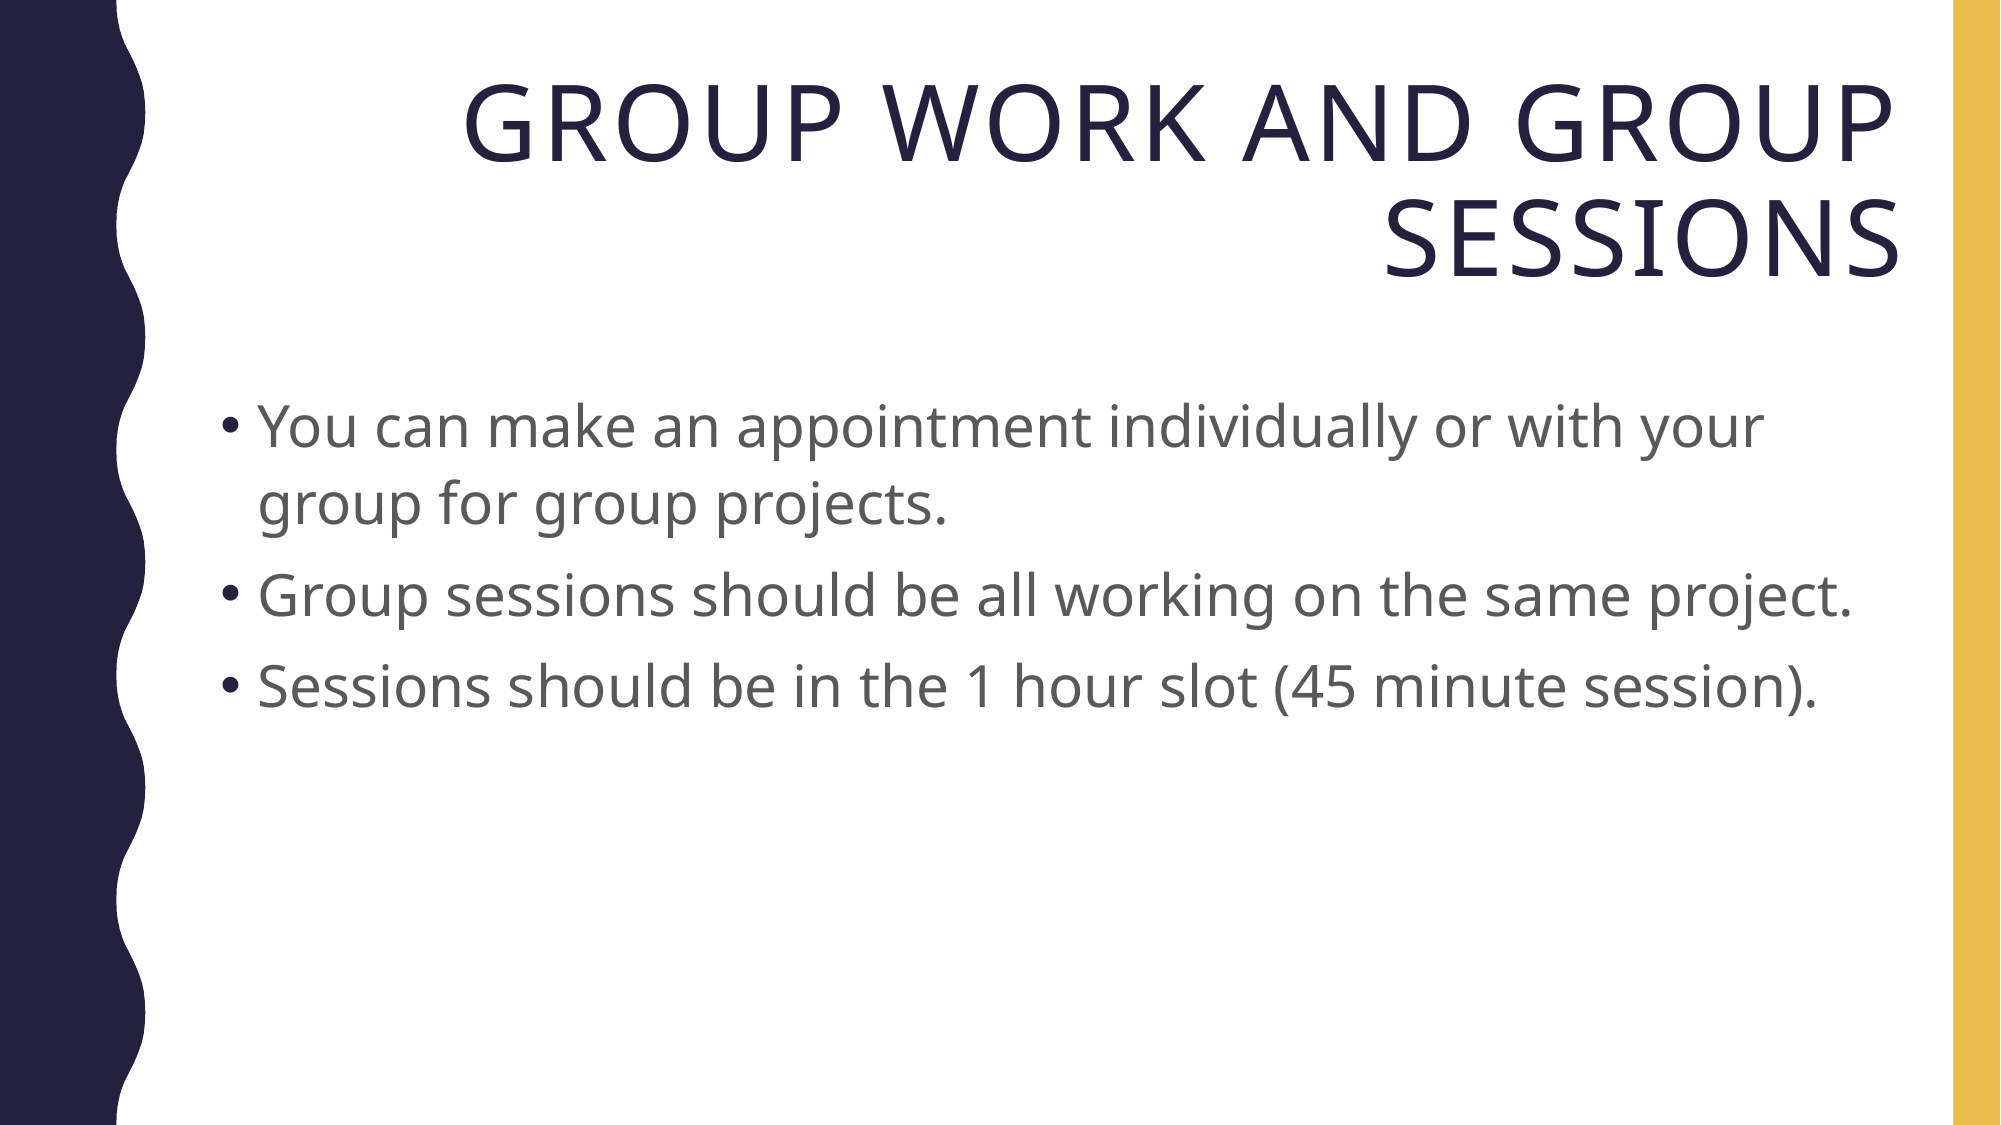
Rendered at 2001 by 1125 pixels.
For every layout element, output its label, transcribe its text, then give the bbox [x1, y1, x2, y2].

title GROUP WORK and Group sessions [248, 62, 1919, 308]
list You can make an appointment individually or with your group for group projects. Group sessions should be all working on the same project. Sessions should be in the 1 hour slot (45 minute session). [205, 375, 1875, 965]
